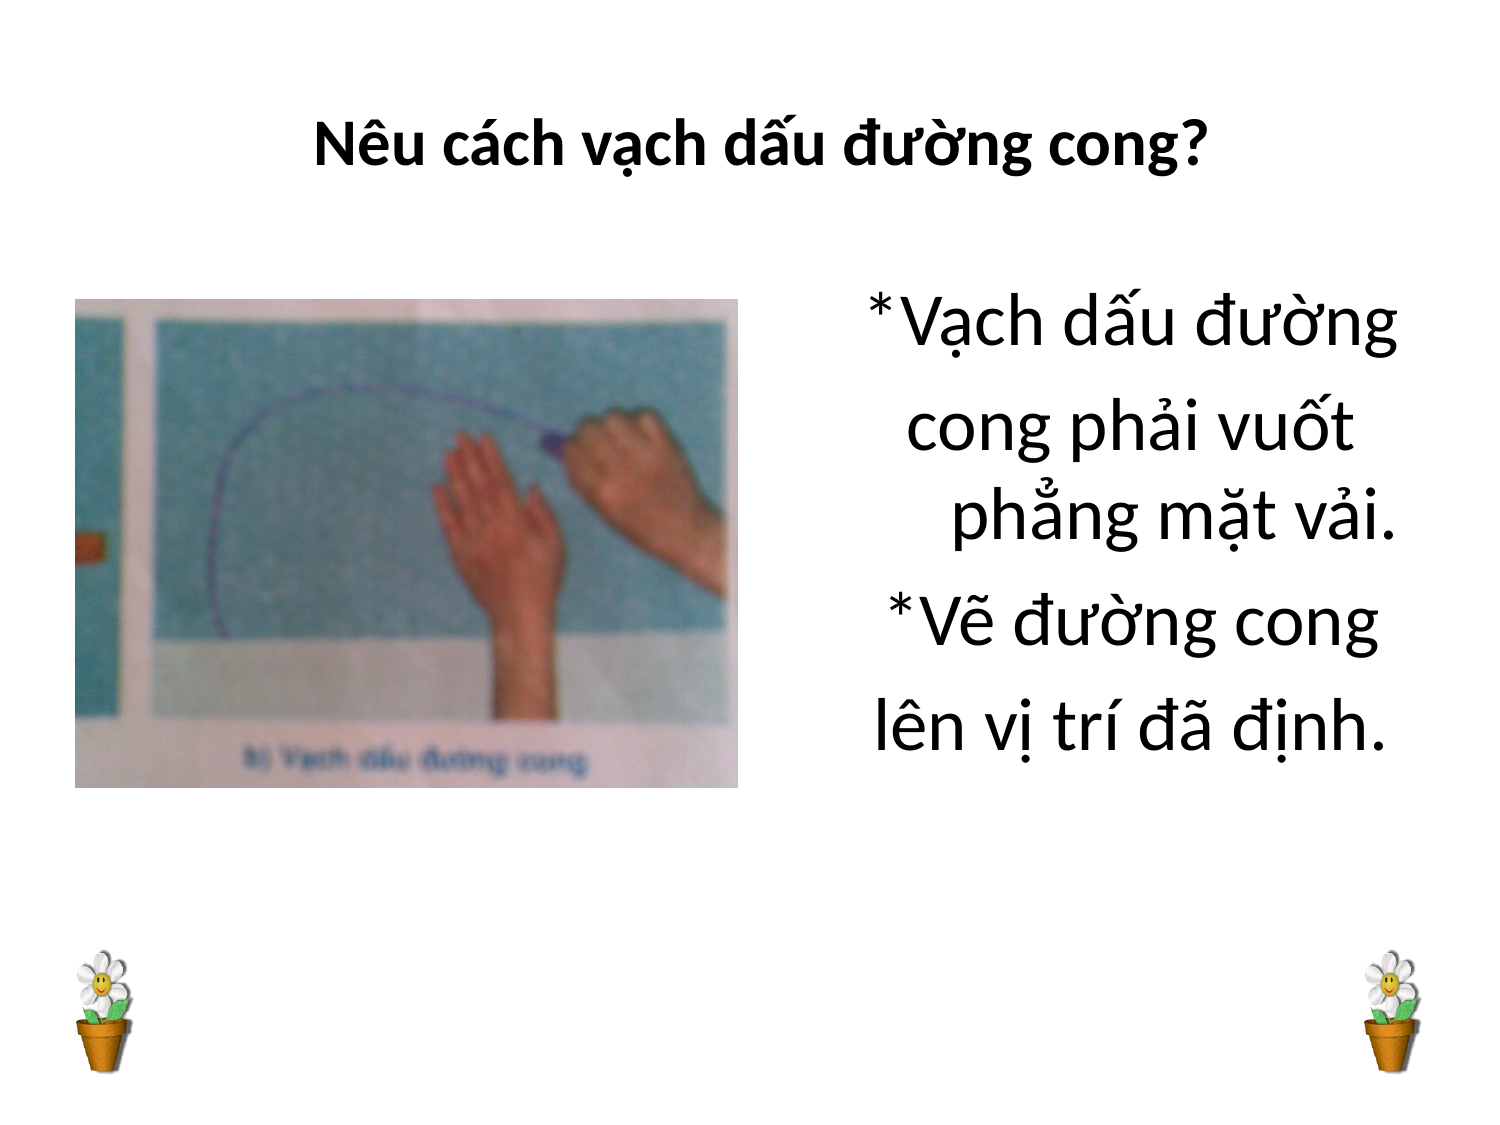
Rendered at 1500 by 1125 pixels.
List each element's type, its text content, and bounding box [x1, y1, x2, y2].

list *Vạch dấu đường cong phải vuốt phẳng mặt vải. *Vẽ đường cong lên vị trí đã định. [800, 262, 1463, 1025]
picture [1324, 924, 1463, 1101]
title Nêu cách vạch dấu đường cong? [50, 45, 1475, 233]
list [74, 299, 738, 788]
picture [37, 924, 176, 1101]
